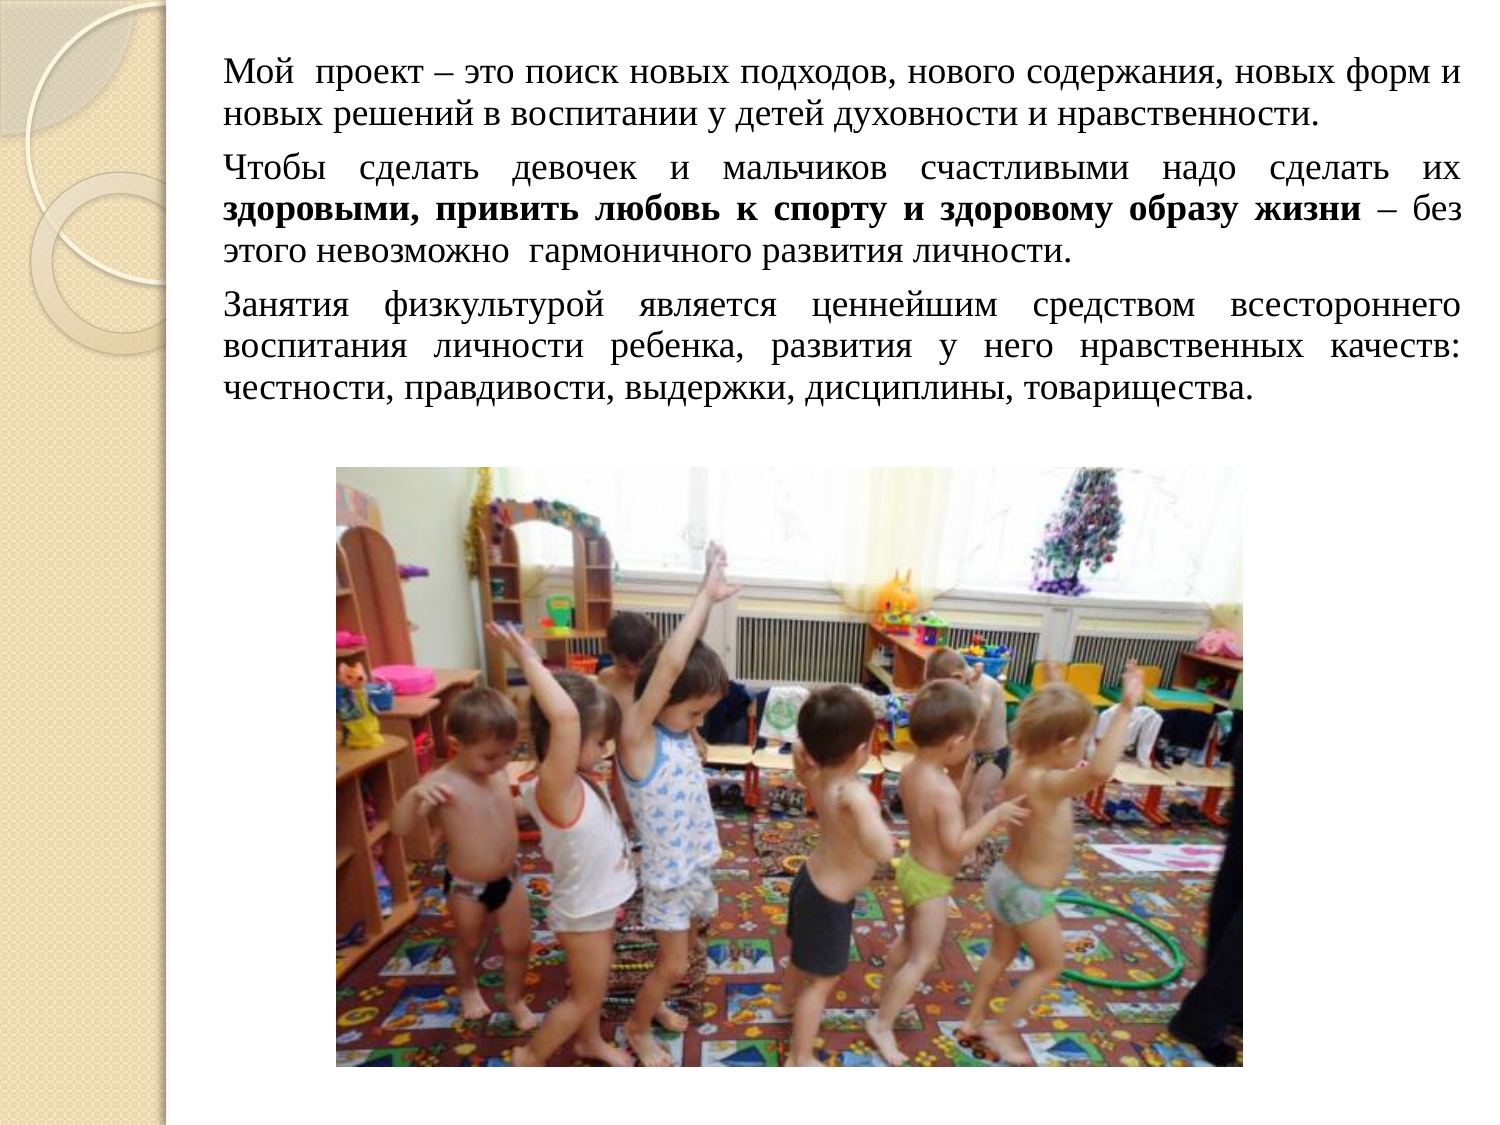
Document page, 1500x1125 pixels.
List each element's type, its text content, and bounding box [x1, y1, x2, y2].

list Мой проект – это поиск новых подходов, нового содержания, новых форм и новых решений в воспитании у детей духовности и нравственности. Чтобы сделать девочек и мальчиков счастливыми надо сделать их здоровыми, привить любовь к спорту и здоровому образу жизни – без этого невозможно гармоничного развития личности. Занятия физкультурой является ценнейшим средством всестороннего воспитания личности ребенка, развития у него нравственных качеств: честности, правдивости, выдержки, дисциплины, товарищества. [194, 42, 1478, 457]
picture [336, 467, 1243, 1067]
